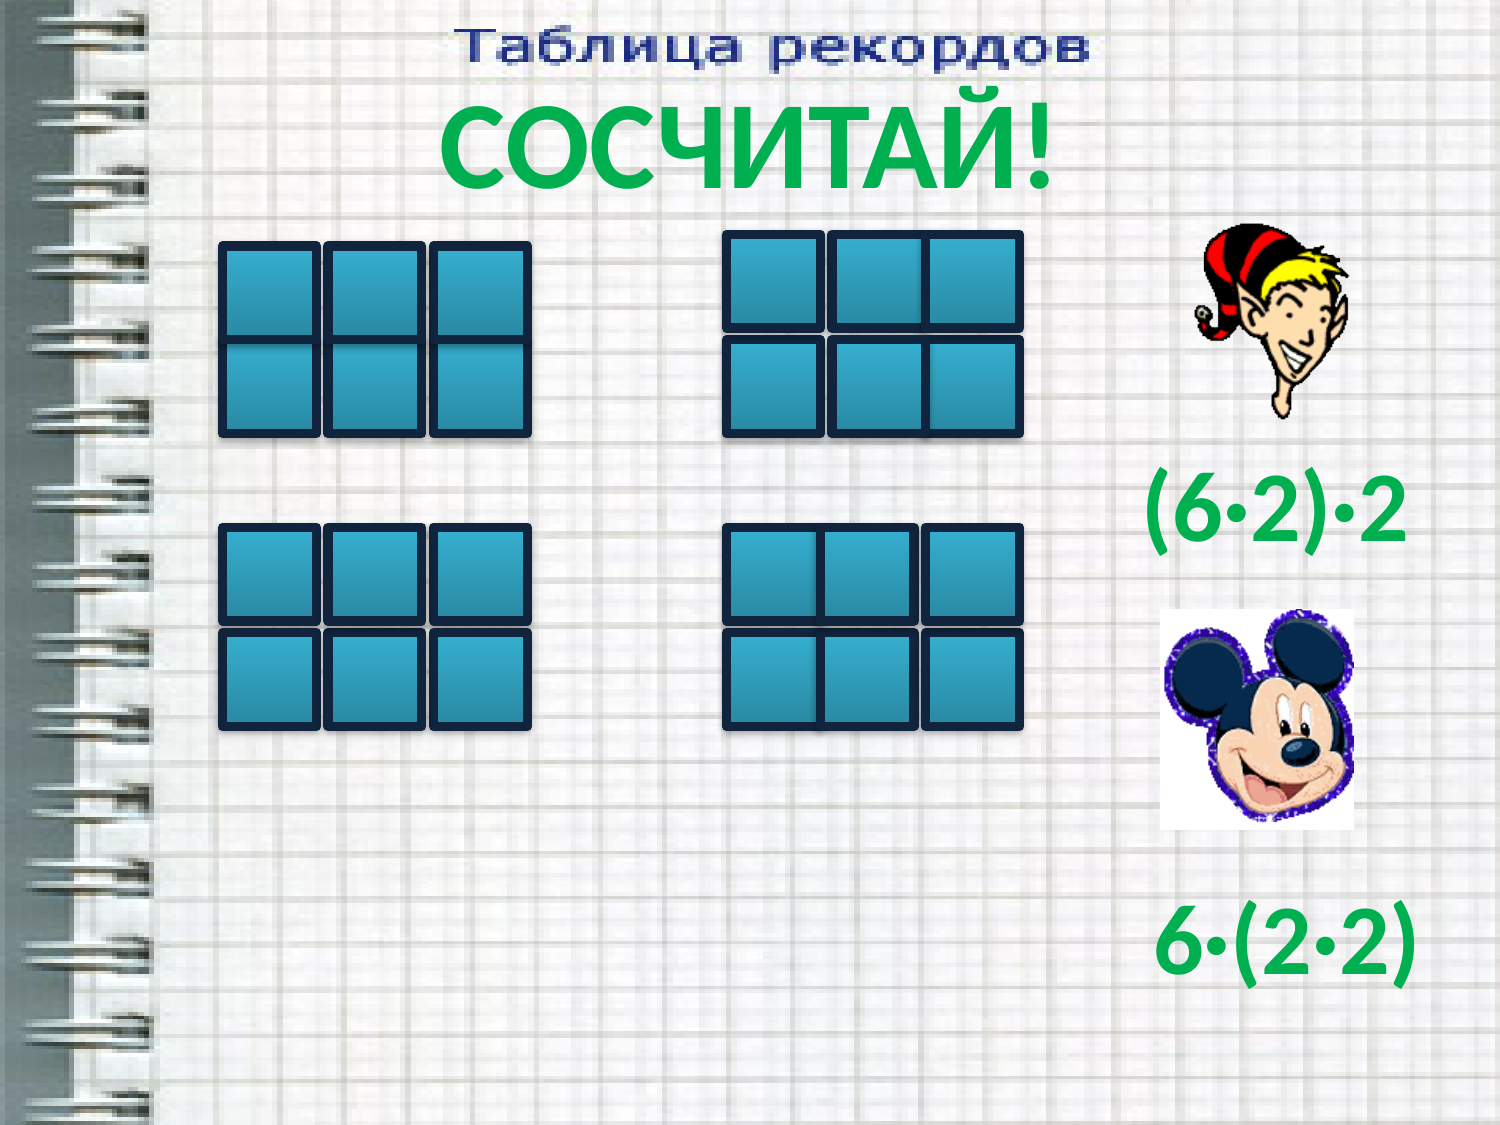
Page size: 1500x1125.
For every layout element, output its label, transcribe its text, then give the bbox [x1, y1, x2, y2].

text_box [328, 349, 422, 434]
text_box [927, 339, 1020, 434]
text_box [328, 246, 422, 340]
text_box [328, 632, 422, 727]
text_box 6·(2·2) [1138, 867, 1437, 1002]
text_box [925, 632, 1020, 727]
text_box [433, 632, 528, 727]
text_box [222, 246, 317, 340]
text_box [433, 348, 528, 434]
text_box [726, 632, 818, 727]
text_box [726, 527, 818, 622]
picture [0, 0, 1500, 1125]
text_box [820, 527, 914, 622]
text_box (6·2)·2 [1126, 433, 1425, 569]
text_box [222, 632, 317, 727]
text_box [925, 527, 1020, 622]
text_box [328, 527, 422, 622]
text_box [433, 246, 528, 340]
text_box [925, 234, 1020, 329]
text_box [222, 348, 317, 434]
text_box [726, 234, 821, 329]
text_box [831, 339, 926, 434]
text_box [222, 527, 317, 622]
title СОСЧИТАЙ! [75, 45, 1425, 233]
text_box [433, 527, 528, 622]
text_box [831, 234, 924, 329]
text_box [820, 632, 914, 727]
text_box [726, 339, 821, 434]
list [1159, 609, 1355, 830]
